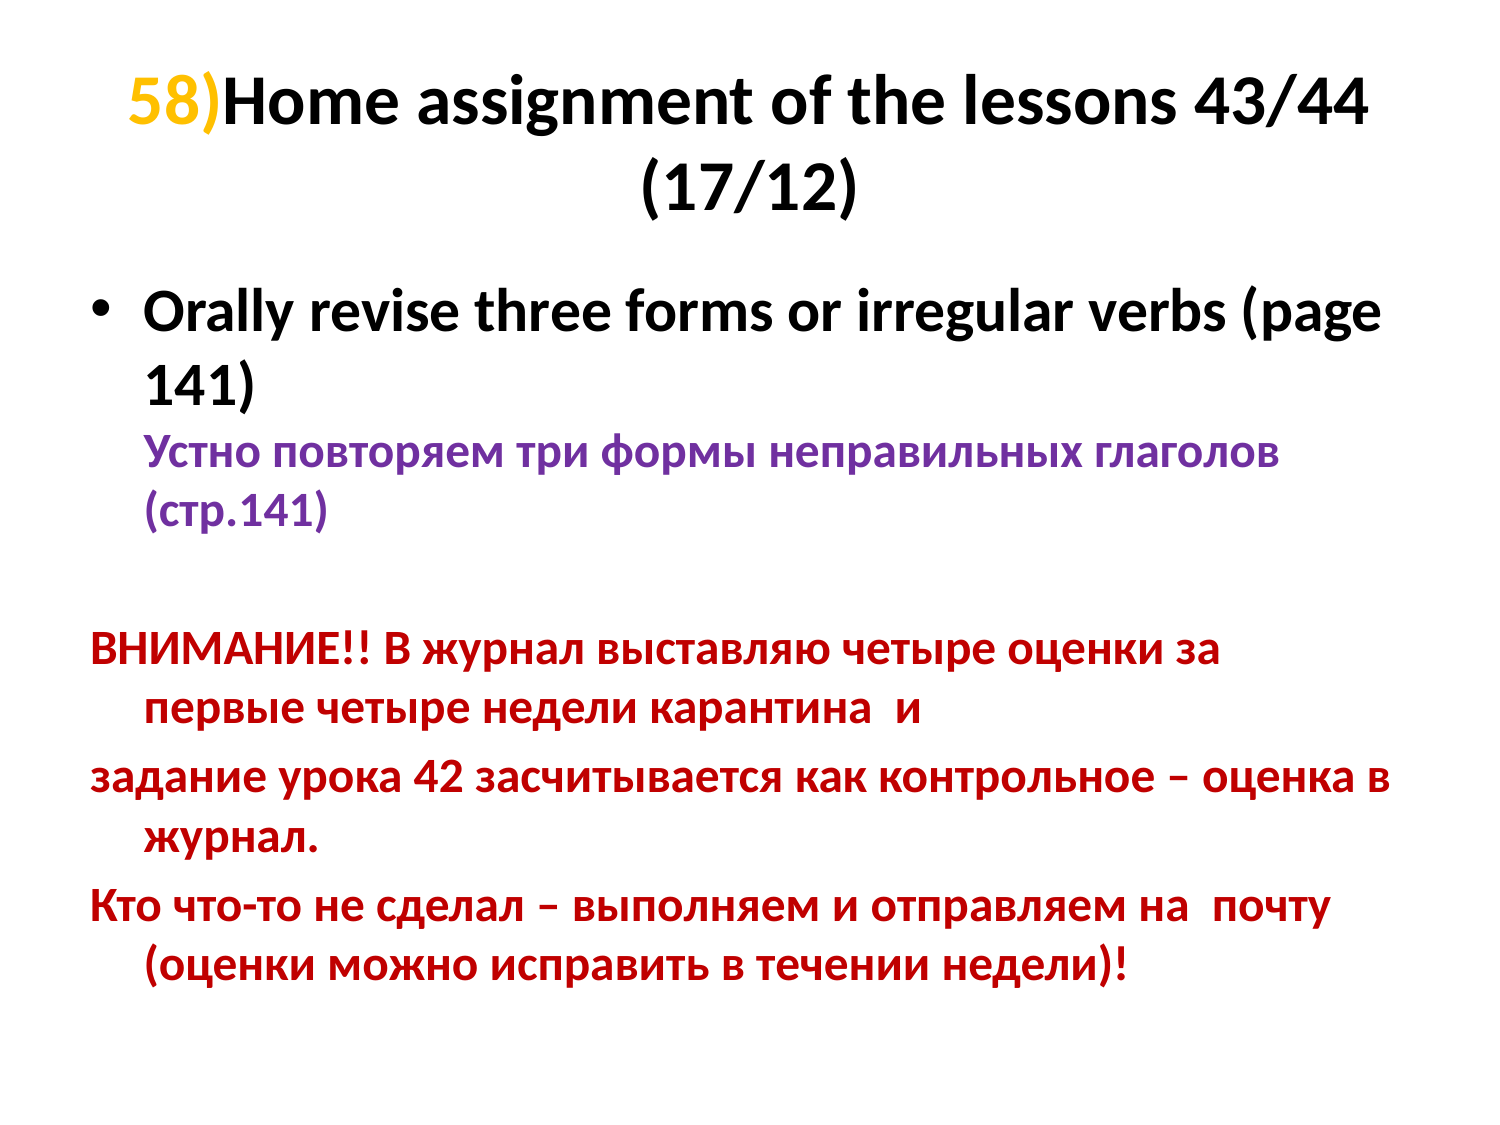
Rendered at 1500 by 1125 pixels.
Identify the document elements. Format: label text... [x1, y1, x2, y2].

title 58)Home assignment of the lessons 43/44 (17/12) [75, 45, 1425, 233]
list Orally revise three forms or irregular verbs (page 141) Устно повторяем три формы неправильных глаголов (стр.141) ВНИМАНИЕ!! В журнал выставляю четыре оценки за первые четыре недели карантина и задание урока 42 засчитывается как контрольное – оценка в журнал. Кто что-то не сделал – выполняем и отправляем на почту (оценки можно исправить в течении недели)! [75, 262, 1425, 1005]
